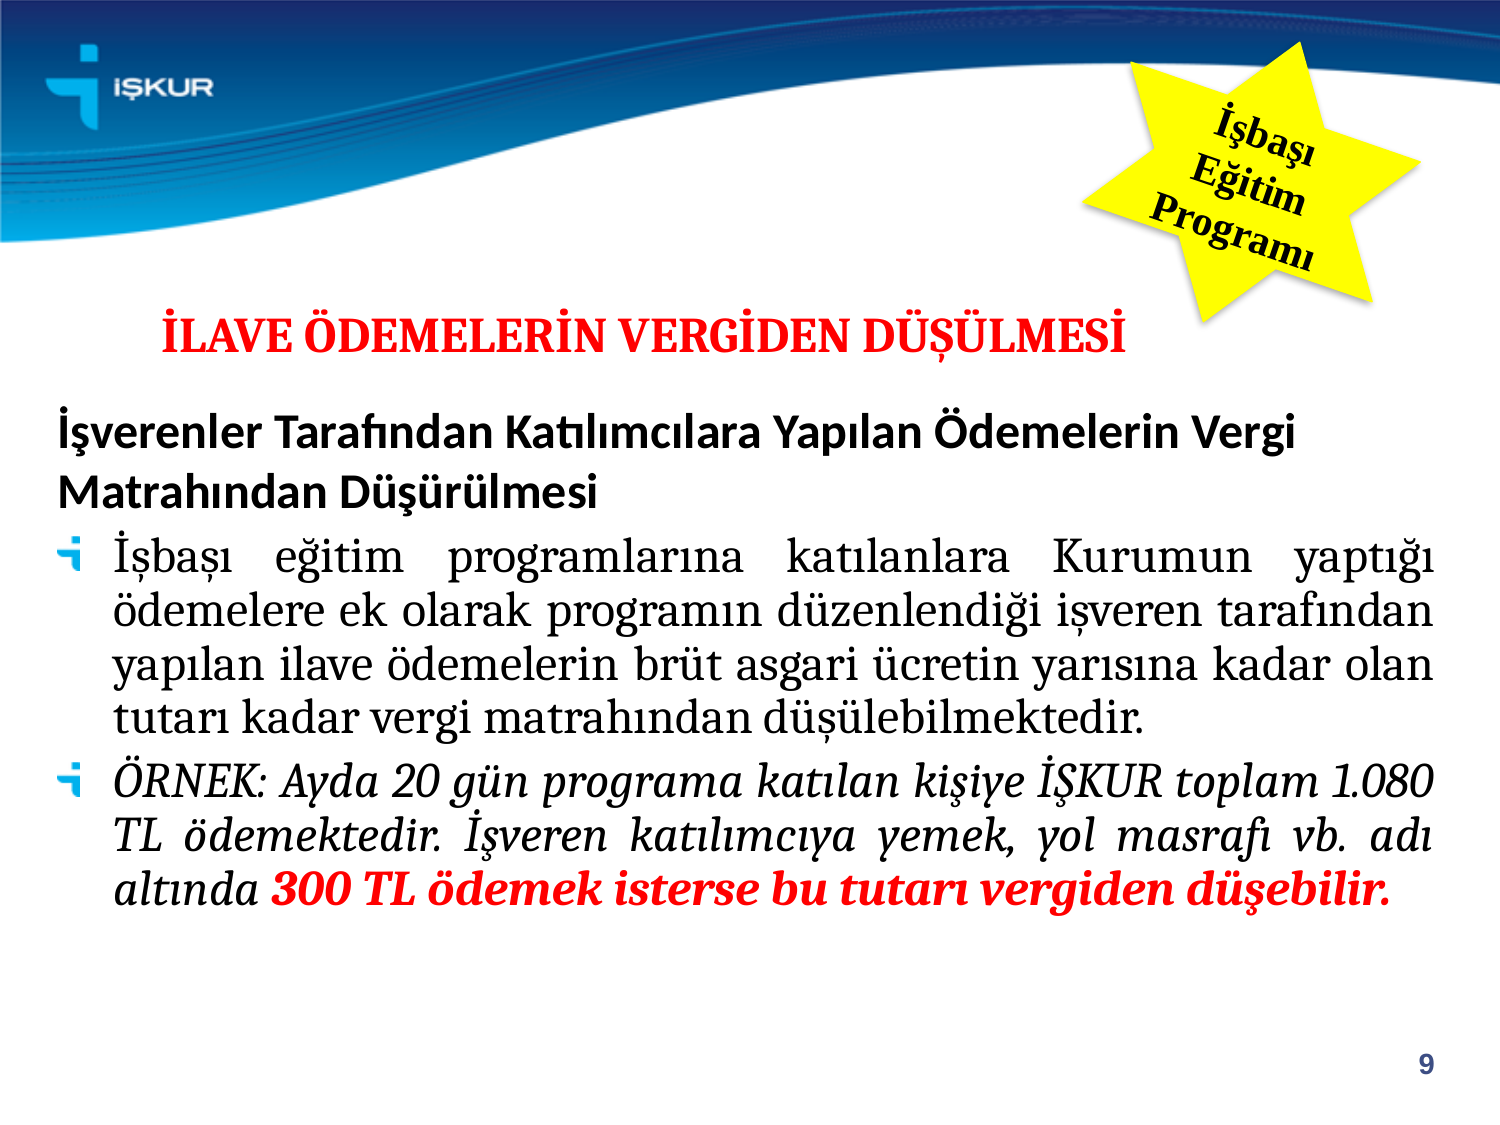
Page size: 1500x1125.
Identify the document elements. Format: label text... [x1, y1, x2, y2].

list İşverenler Tarafından Katılımcılara Yapılan Ödemelerin Vergi Matrahından Düşürülmesi İşbaşı eğitim programlarına katılanlara Kurumun yaptığı ödemelere ek olarak programın düzenlendiği işveren tarafından yapılan ilave ödemelerin brüt asgari ücretin yarısına kadar olan tutarı kadar vergi matrahından düşülebilmektedir. ÖRNEK: Ayda 20 gün programa katılan kişiye İŞKUR toplam 1.080 TL ödemektedir. İşveren katılımcıya yemek, yol masrafı vb. adı altında 300 TL ödemek isterse bu tutarı vergiden düşebilir. [42, 321, 1450, 1068]
picture [0, 0, 1500, 1125]
slide_number 9 [1364, 1037, 1451, 1113]
text_box İşbaşı Eğitim Programı [1082, 41, 1421, 323]
text_box İLAVE ÖDEMELERİN VERGİDEN DÜŞÜLMESİ [123, 301, 1166, 371]
